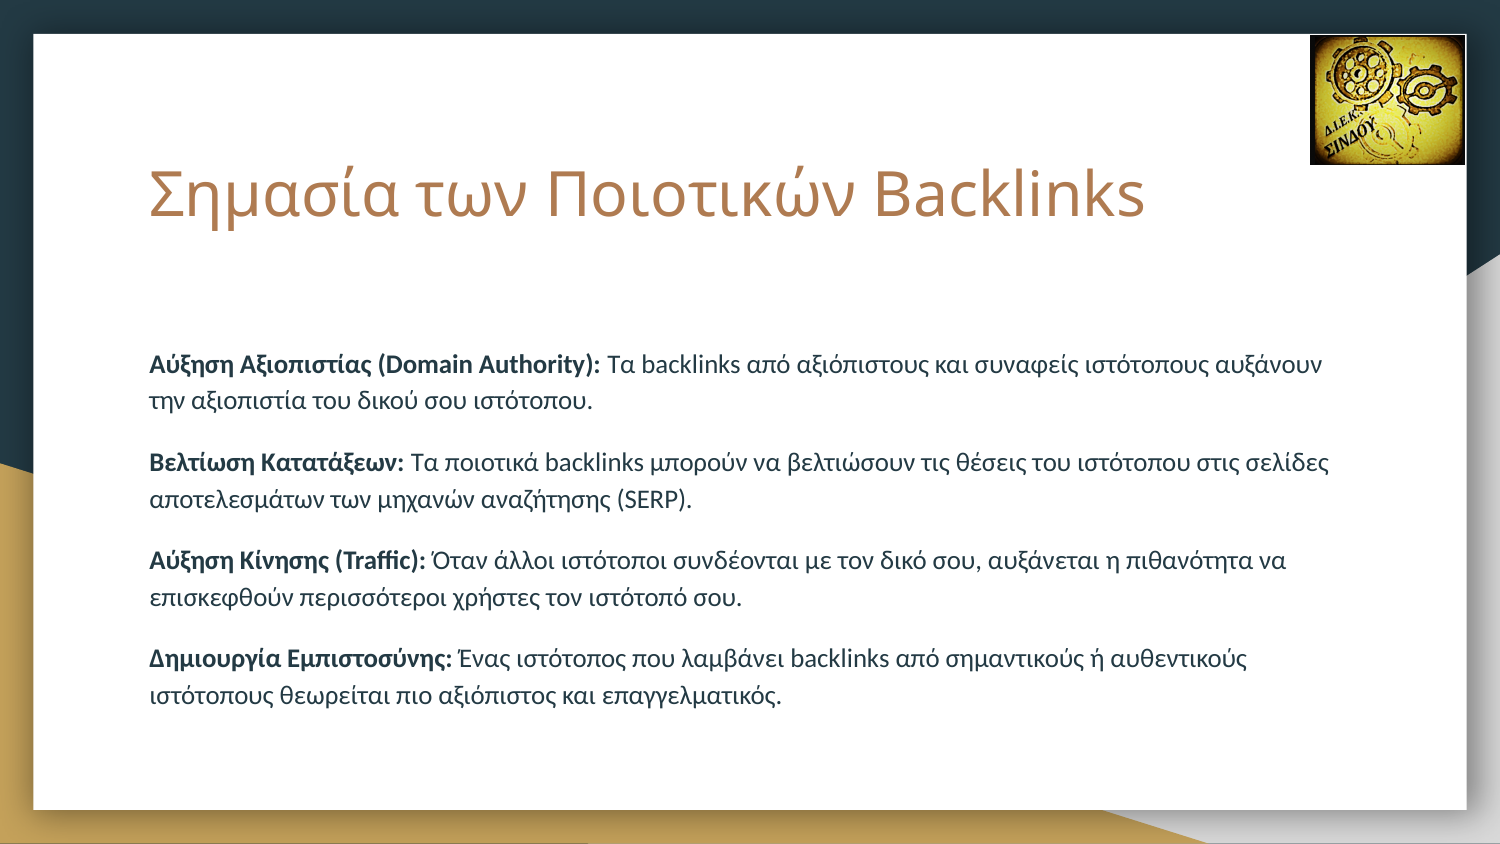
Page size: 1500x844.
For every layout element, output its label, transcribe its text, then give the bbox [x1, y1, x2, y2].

title Σημασία των Ποιοτικών Backlinks [134, 138, 1366, 296]
picture [1310, 35, 1466, 165]
list Αύξηση Αξιοπιστίας (Domain Authority): Τα backlinks από αξιόπιστους και συναφείς ιστότοπους αυξάνουν την αξιοπιστία του δικού σου ιστότοπου. Βελτίωση Κατατάξεων: Τα ποιοτικά backlinks μπορούν να βελτιώσουν τις θέσεις του ιστότοπου στις σελίδες αποτελεσμάτων των μηχανών αναζήτησης (SERP). Αύξηση Κίνησης (Traffic): Όταν άλλοι ιστότοποι συνδέονται με τον δικό σου, αυξάνεται η πιθανότητα να επισκεφθούν περισσότεροι χρήστες τον ιστότοπό σου. Δημιουργία Εμπιστοσύνης: Ένας ιστότοπος που λαμβάνει backlinks από σημαντικούς ή αυθεντικούς ιστότοπους θεωρείται πιο αξιόπιστος και επαγγελματικός. [134, 326, 1366, 729]
